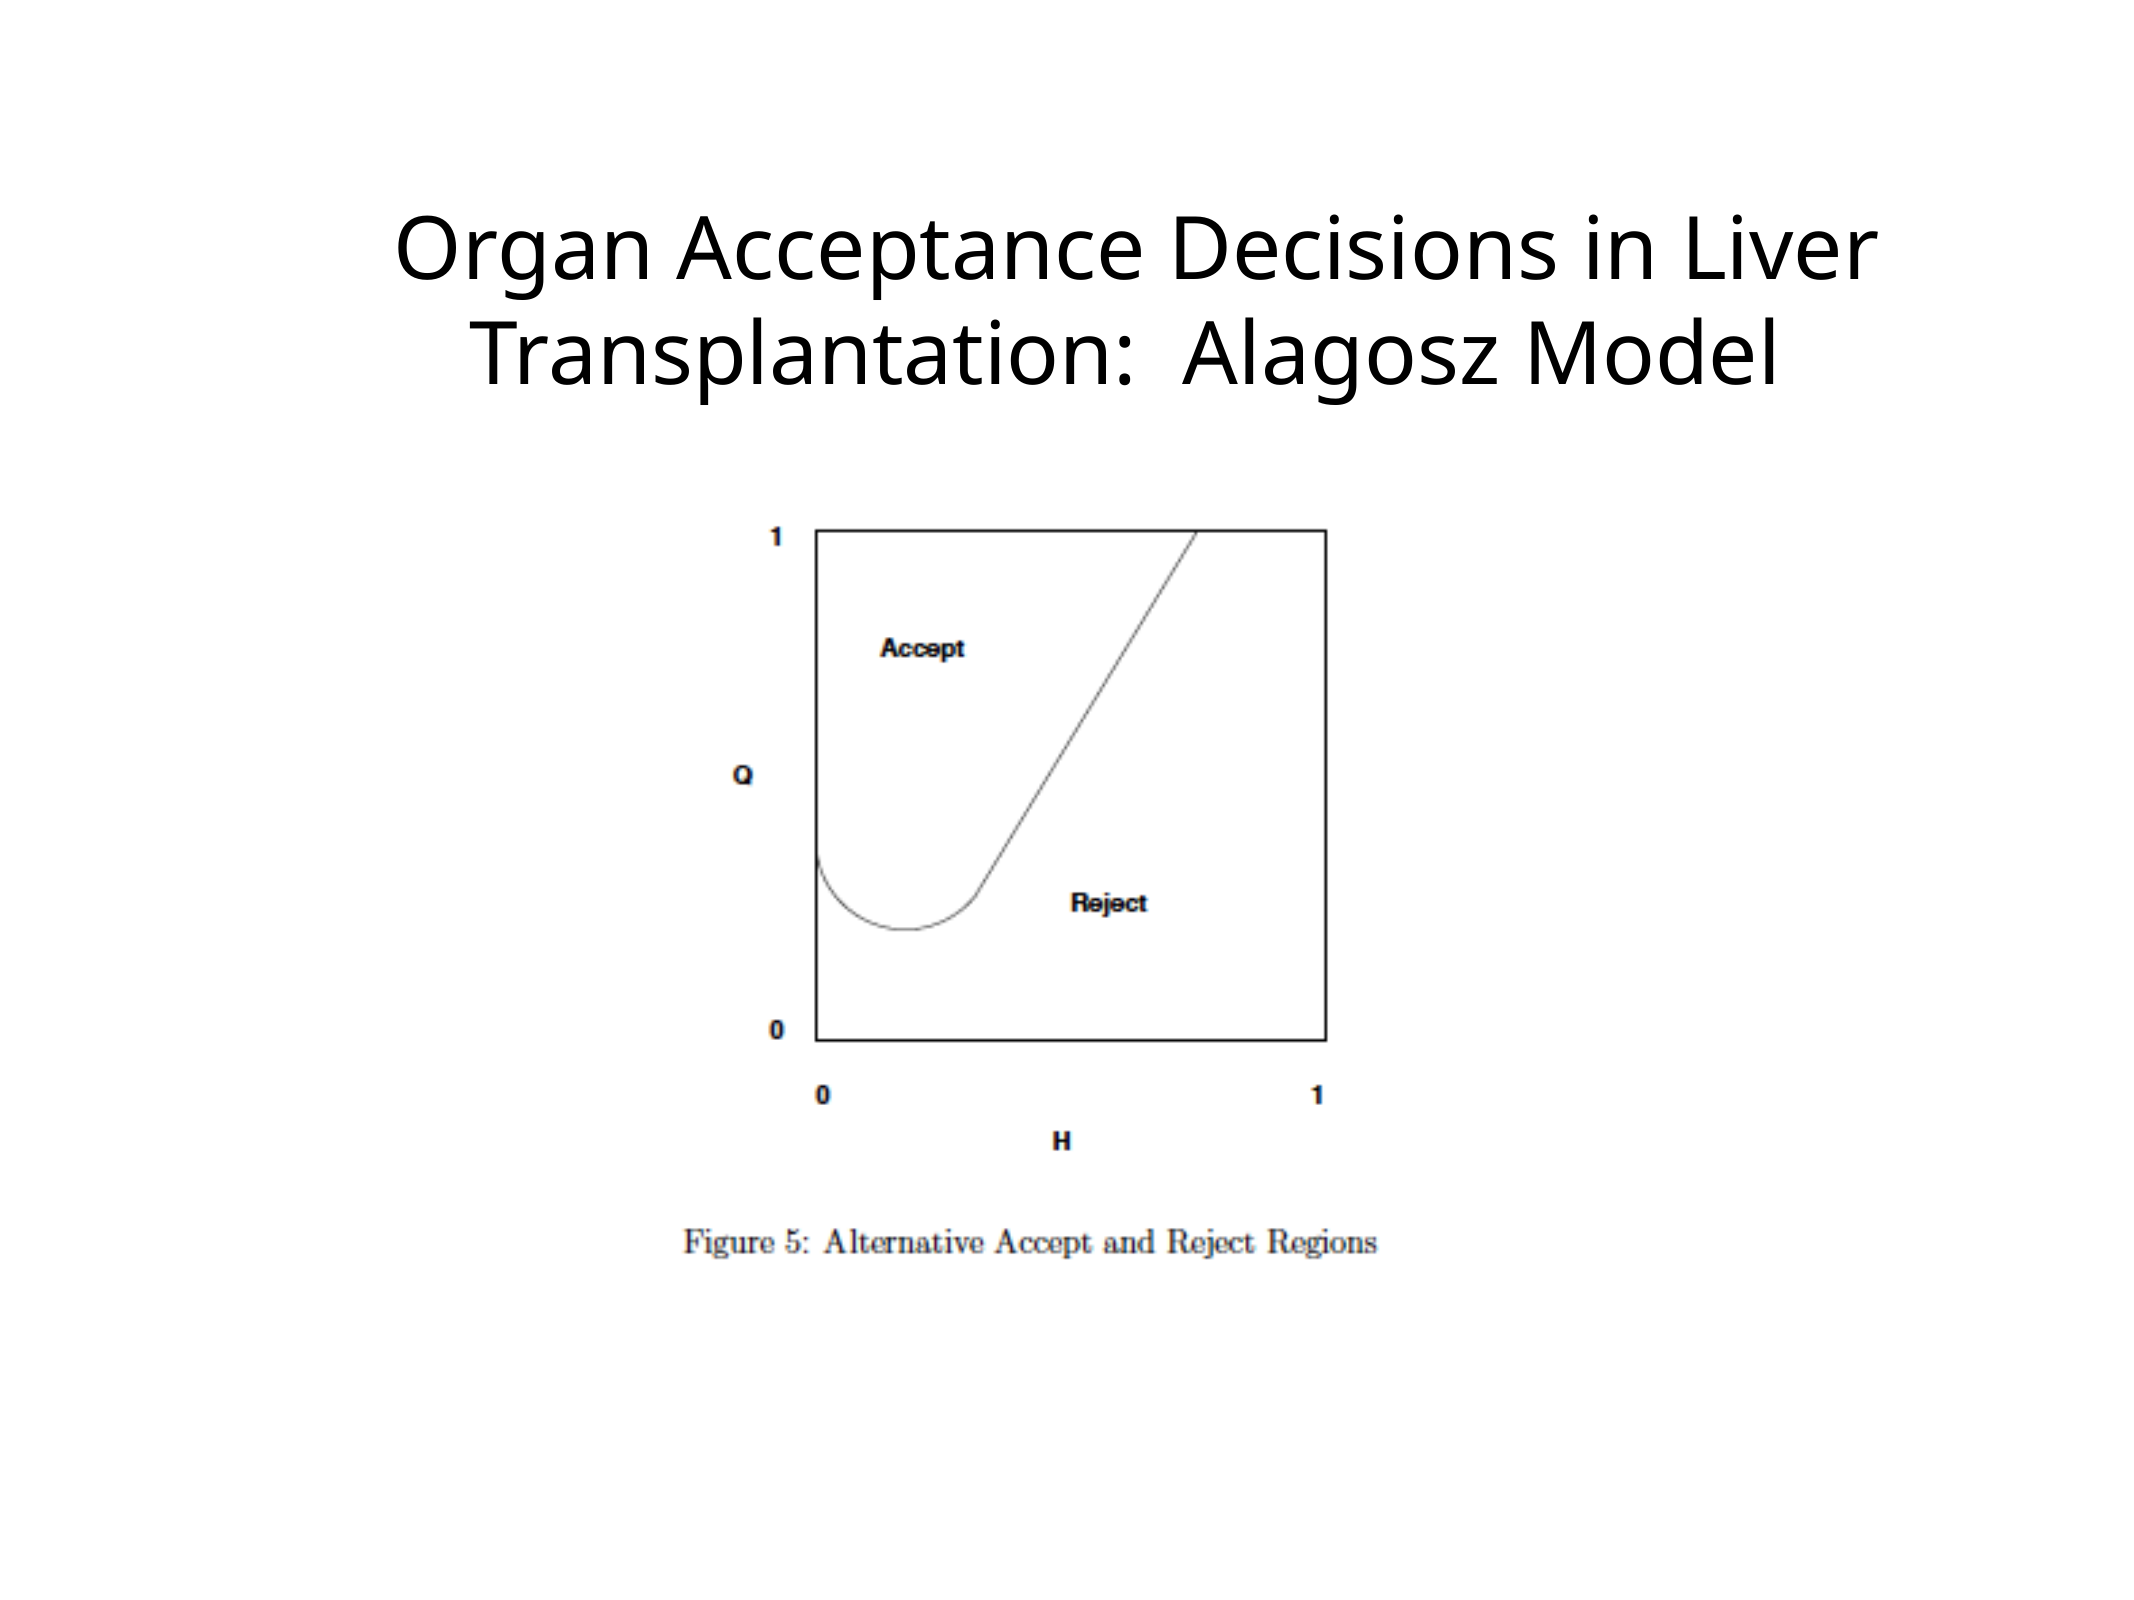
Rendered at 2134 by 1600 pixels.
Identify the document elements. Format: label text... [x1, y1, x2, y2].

picture [561, 449, 1553, 1311]
text_box Organ Acceptance Decisions in Liver Transplantation: Alagosz Model [303, 191, 1970, 413]
